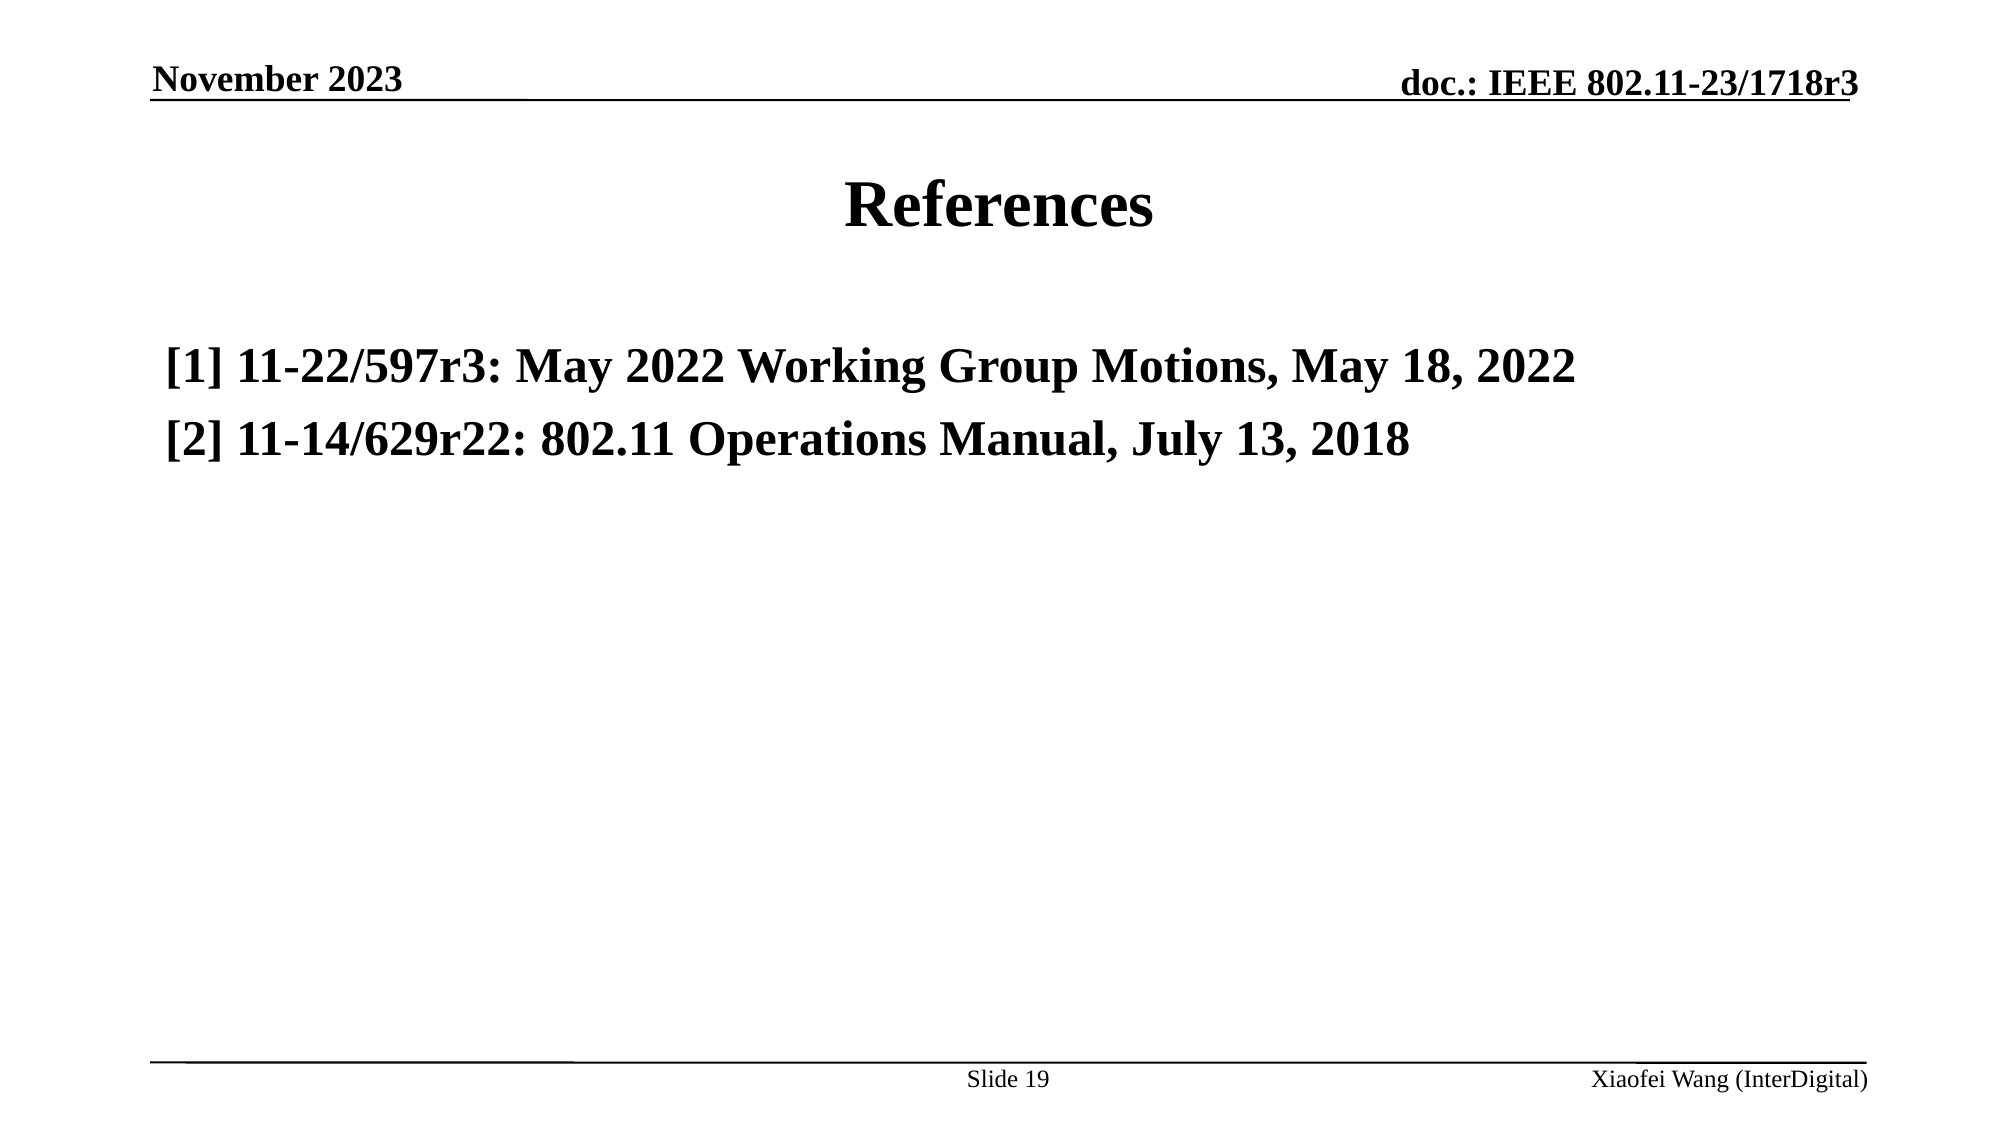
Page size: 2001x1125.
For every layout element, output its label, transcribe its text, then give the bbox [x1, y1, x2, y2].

slide_number Slide 19 [950, 1061, 1067, 1123]
list [1] 11-22/597r3: May 2022 Working Group Motions, May 18, 2022 [2] 11-14/629r22: 802.11 Operations Manual, July 13, 2018 [149, 324, 1850, 1000]
footer Xiaofei Wang (InterDigital) [1171, 1061, 1869, 1093]
title References [149, 112, 1850, 288]
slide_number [152, 54, 563, 100]
